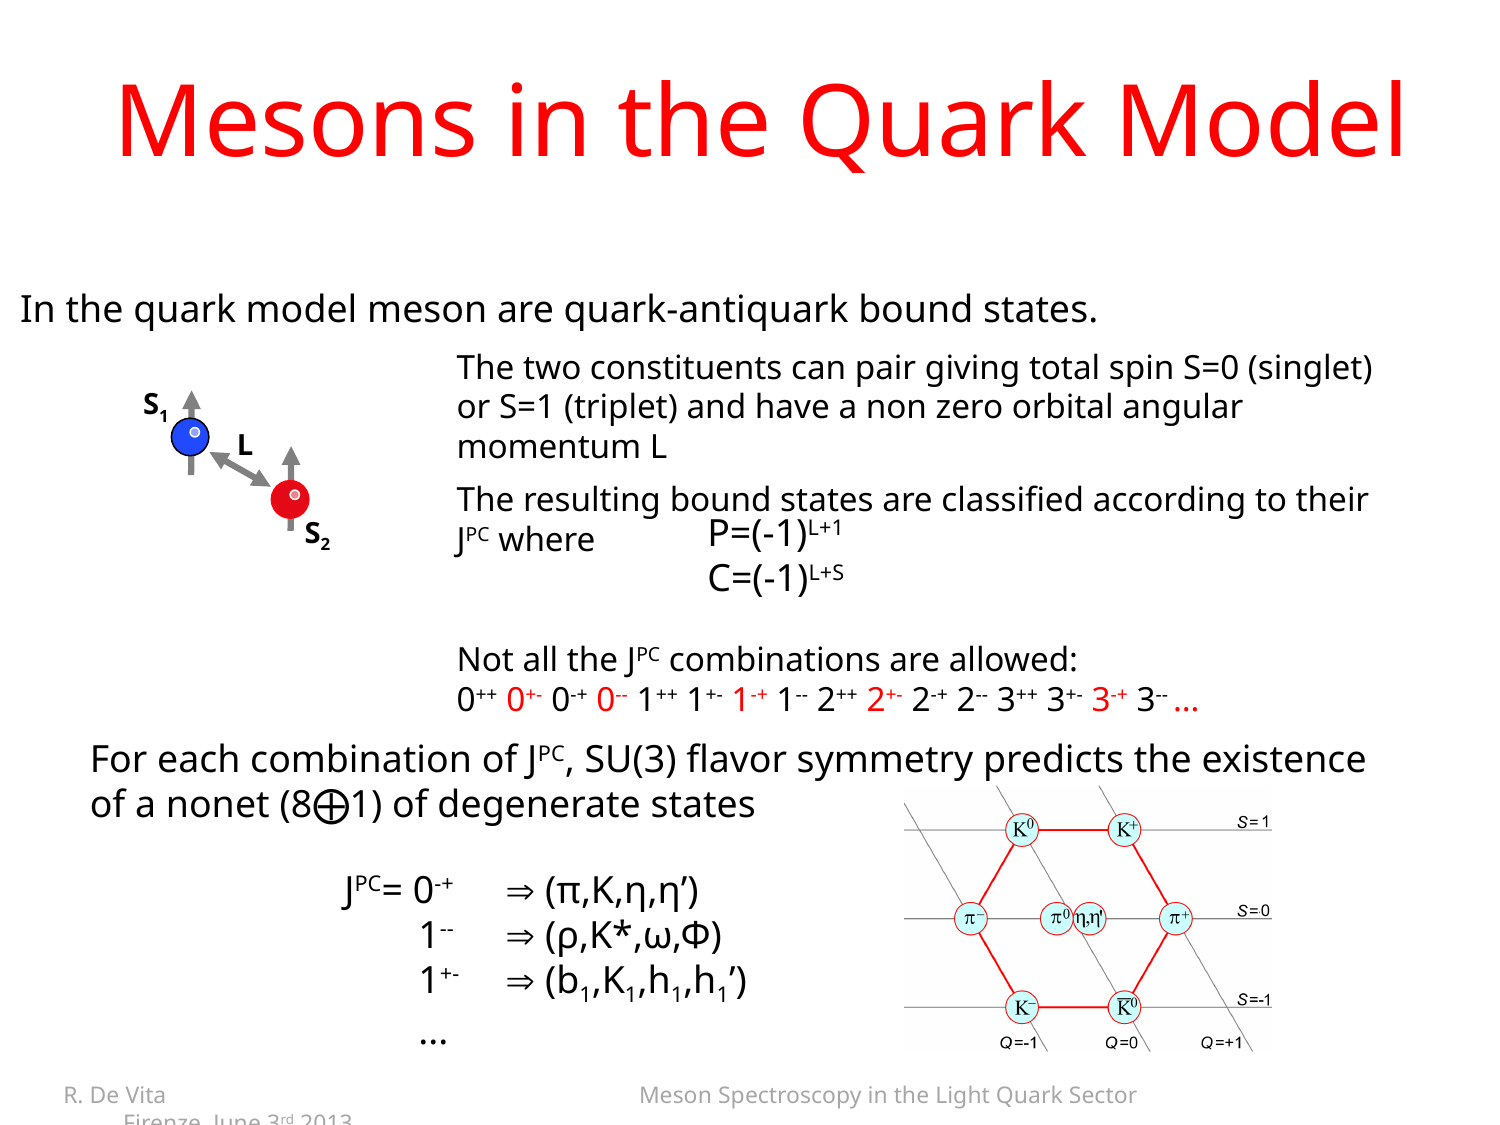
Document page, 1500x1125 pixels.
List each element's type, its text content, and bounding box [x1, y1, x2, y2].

title Mesons in the Quark Model [75, 37, 1425, 196]
text_box In the quark model meson are quark-antiquark bound states. [5, 277, 1124, 338]
text_box P=(-1)L+1 C=(-1)L+S [692, 501, 892, 607]
text_box JPC= 0-+  (π,K,η,η’) 1--  (ρ,K*,ω,Φ) 1+-  (b1,K1,h1,h1’) ... [329, 858, 905, 1060]
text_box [903, 784, 1272, 1052]
text_box The two constituents can pair giving total spin S=0 (singlet) or S=1 (triplet) and have a non zero orbital angular momentum L The resulting bound states are classified according to their JPC where Not all the JPC combinations are allowed: 0++ 0+- 0-+ 0-- 1++ 1+- 1-+ 1-- 2++ 2+- 2-+ 2-- 3++ 3+- 3-+ 3-- … [441, 338, 1425, 765]
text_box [124, 377, 349, 558]
text_box For each combination of JPC, SU(3) flavor symmetry predicts the existence of a nonet (8⨁1) of degenerate states [75, 727, 1420, 833]
